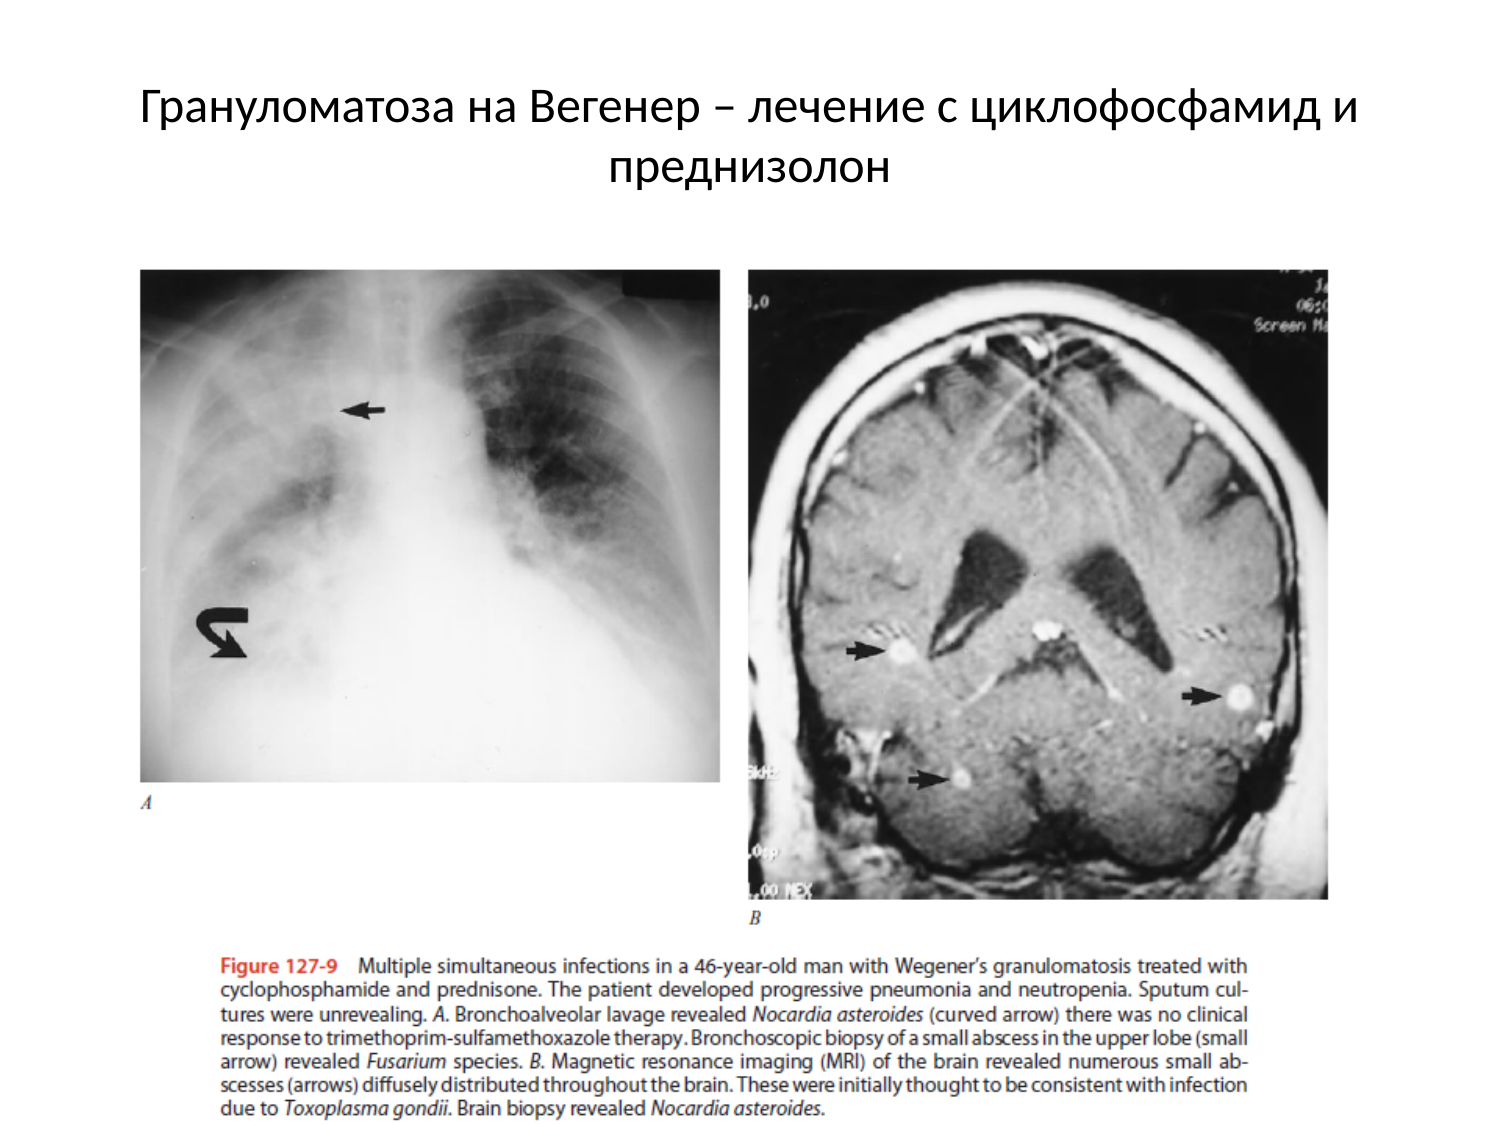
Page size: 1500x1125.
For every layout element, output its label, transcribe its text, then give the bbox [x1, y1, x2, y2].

picture [117, 244, 1384, 1125]
title Грануломатоза на Вегенер – лечение с циклофосфамид и преднизолон [74, 44, 1426, 221]
